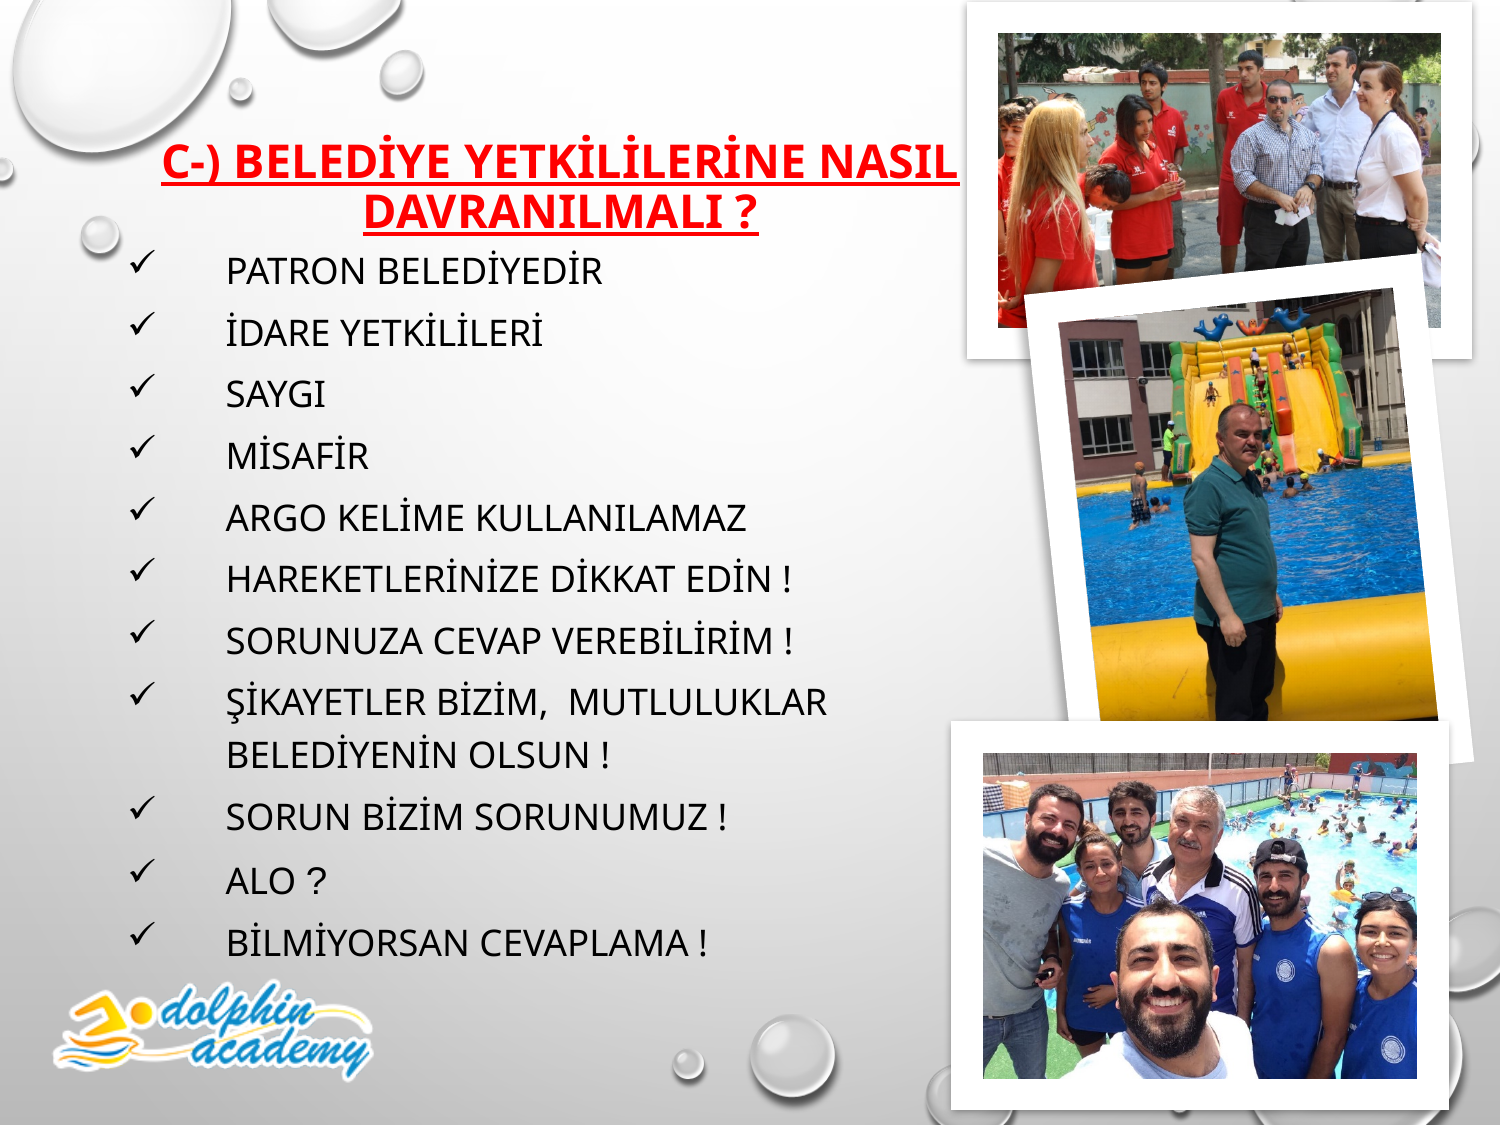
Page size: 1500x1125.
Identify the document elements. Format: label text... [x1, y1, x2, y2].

picture [0, 0, 1500, 1125]
list PATRON BELEDİYEDİR İDARE YETKİLİLERİ SAYGI MİSAFİR ARGO KELİME KULLANILAMAZ HAREKETLERİNİZE DİKKAT EDİN ! SORUNUZA CEVAP VEREBİLİRİM ! ŞİKAYETLER BİZİM, MUTLULUKLAR BELEDİYENİN OLSUN ! SORUN BİZİM SORUNUMUZ ! ALO ? BİLMİYORSAN CEVAPLAMA ! [112, 231, 1010, 977]
title C-) BELEDİYE YETKİLİLERİNE NASIL DAVRANILMALI ? [112, 129, 961, 231]
